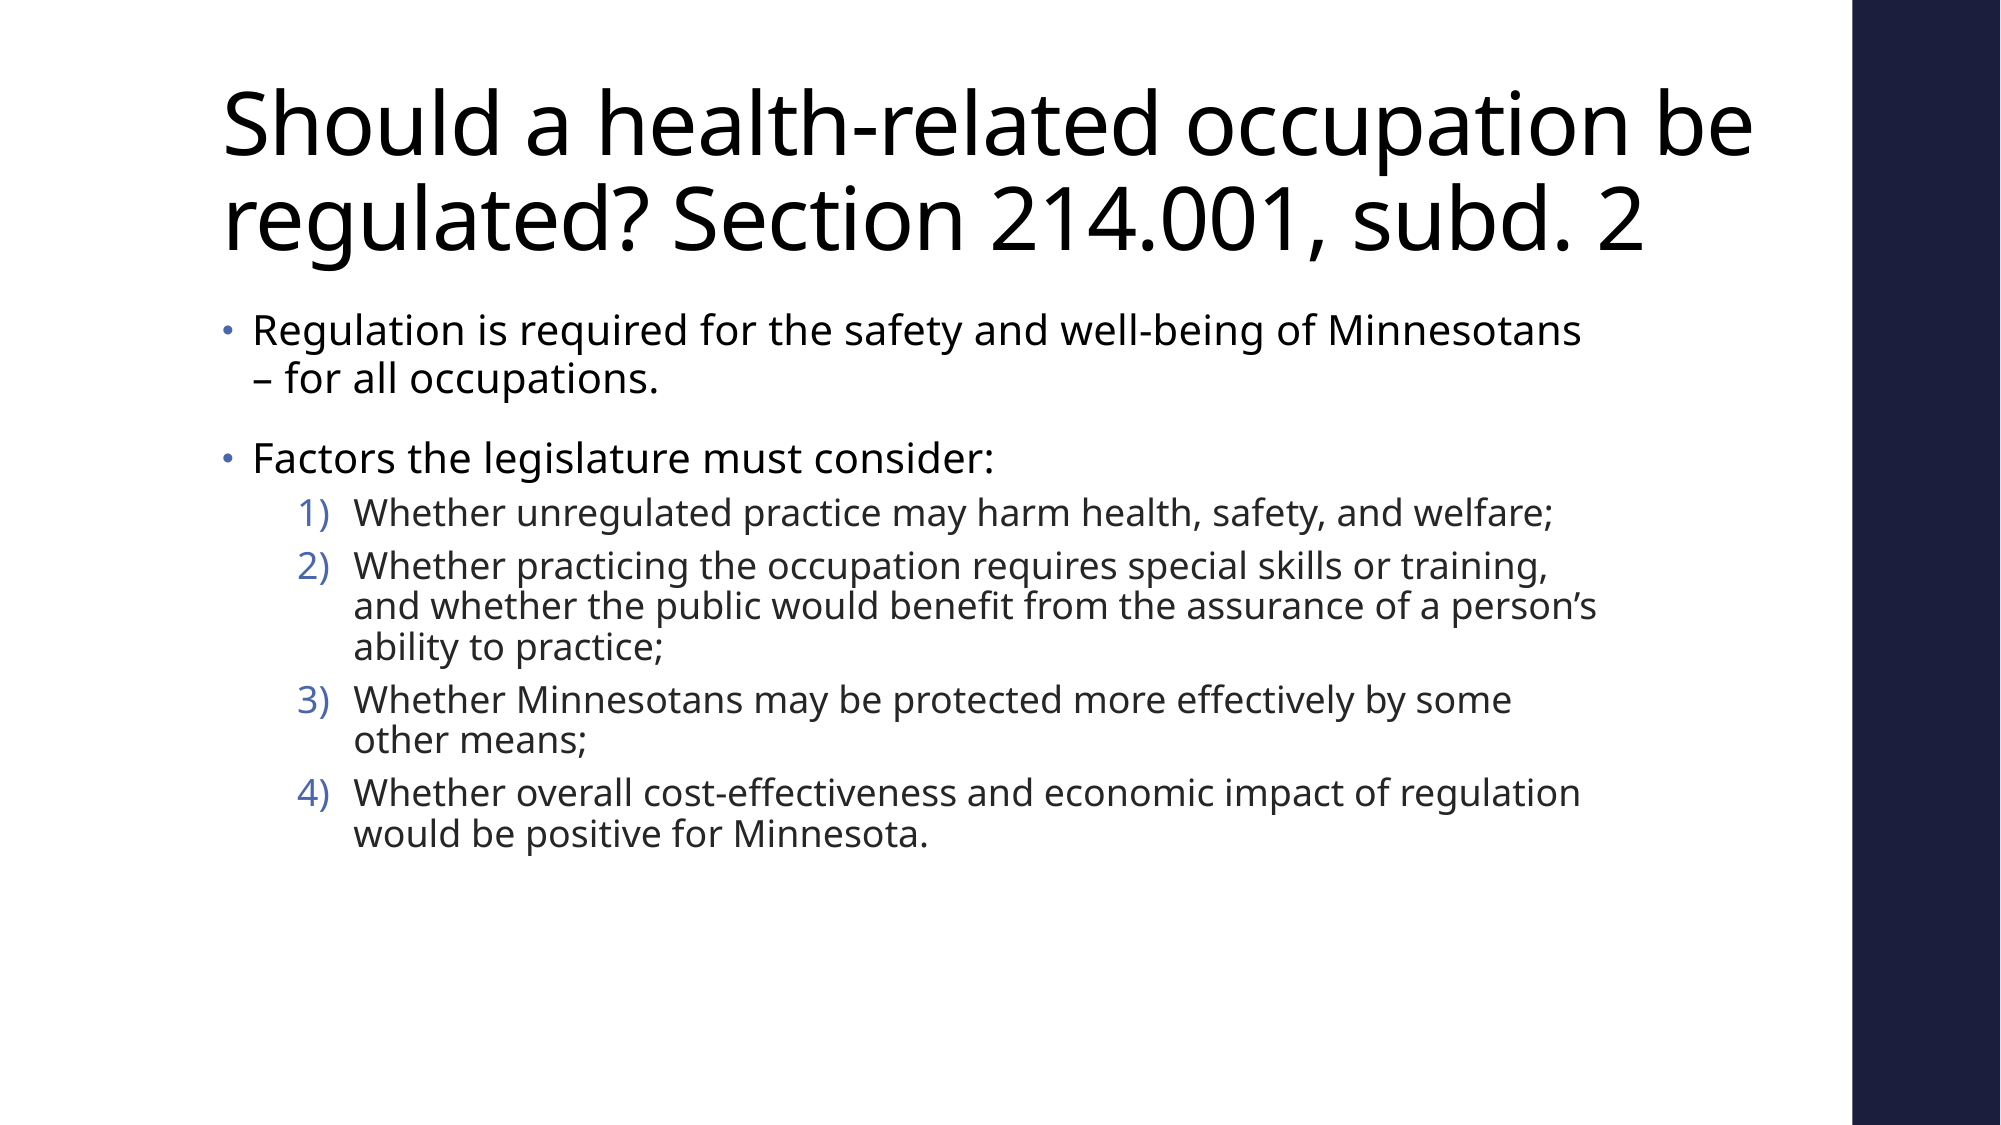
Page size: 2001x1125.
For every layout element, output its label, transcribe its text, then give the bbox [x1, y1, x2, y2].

title Should a health-related occupation be regulated? Section 214.001, subd. 2 [206, 60, 1797, 278]
list Regulation is required for the safety and well-being of Minnesotans – for all occupations. Factors the legislature must consider: Whether unregulated practice may harm health, safety, and welfare; Whether practicing the occupation requires special skills or training, and whether the public would benefit from the assurance of a person’s ability to practice; Whether Minnesotans may be protected more effectively by some other means; Whether overall cost-effectiveness and economic impact of regulation would be positive for Minnesota. [206, 299, 1617, 1014]
